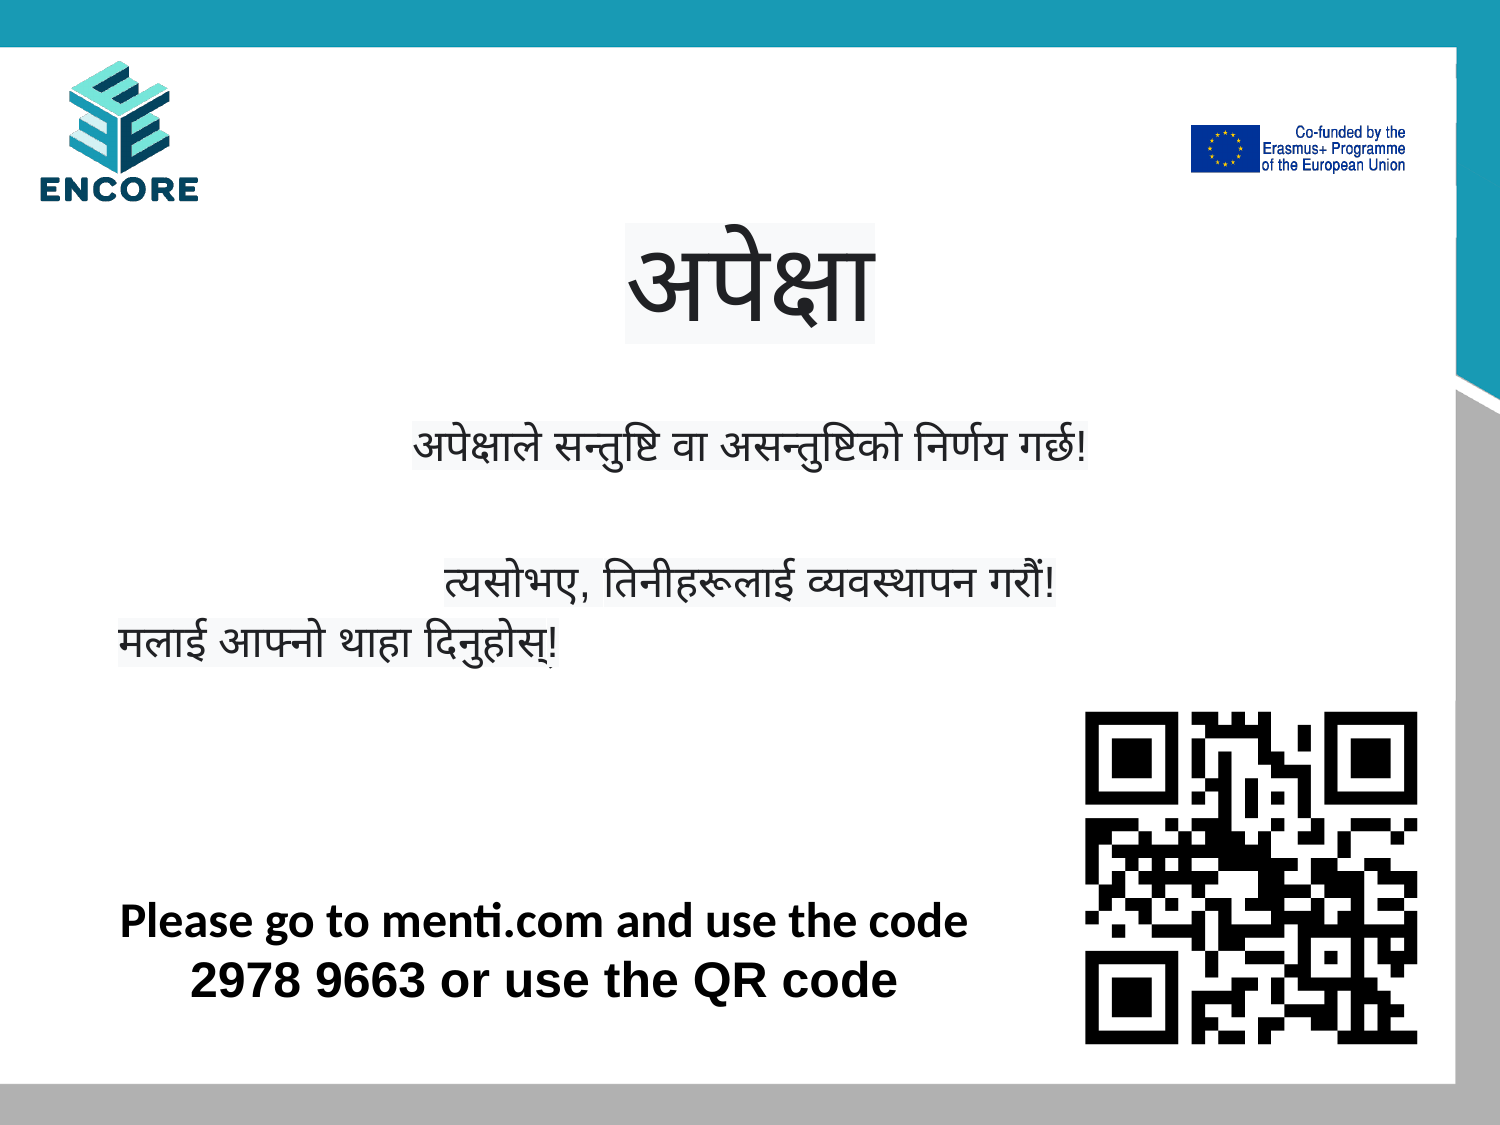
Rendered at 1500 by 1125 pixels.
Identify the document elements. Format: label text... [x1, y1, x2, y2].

text_box Please go to menti.com and use the code 2978 9663 or use the QR code [0, 880, 1058, 1015]
picture [0, 0, 1500, 1125]
title अपेक्षा [436, 220, 1064, 352]
list अपेक्षाले सन्तुष्टि वा असन्तुष्टिको निर्णय गर्छ! त्यसोभए, तिनीहरूलाई व्यवस्थापन गरौं! मलाई आफ्नो थाहा दिनुहोस्! [103, 415, 1397, 814]
